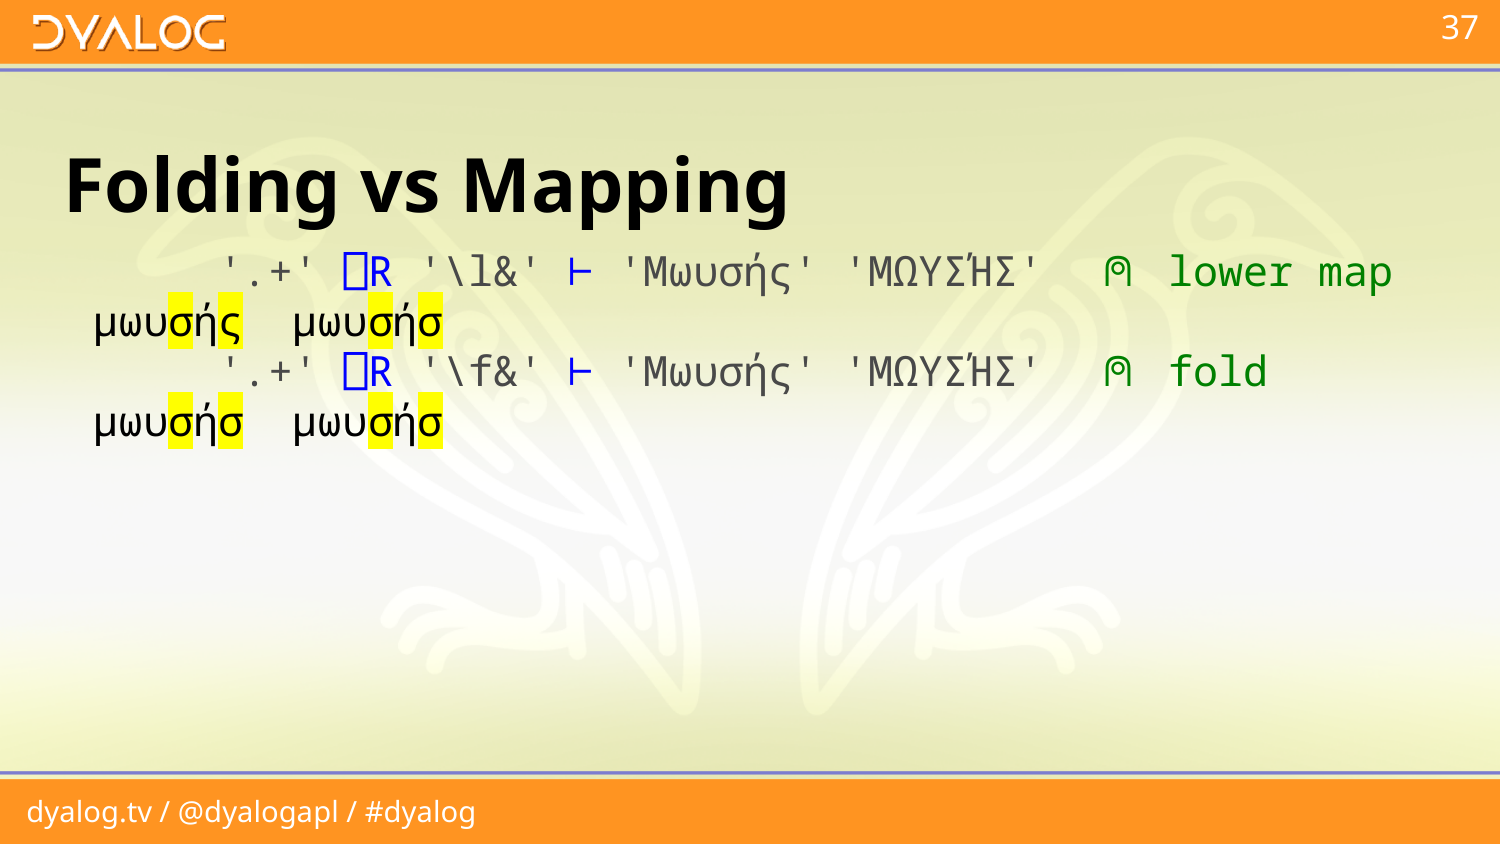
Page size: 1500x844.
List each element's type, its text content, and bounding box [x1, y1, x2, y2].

list '.+' ⎕R '\l&' ⊢ 'Μωυσής' 'ΜΩΥΣΉΣ' ⍝ lower map μωυσής μωυσήσ '.+' ⎕R '\f&' ⊢ 'Μωυσής' 'ΜΩΥΣΉΣ' ⍝ fold μωυσήσ μωυσήσ [53, 237, 1500, 754]
picture [0, 0, 1500, 844]
title Folding vs Mapping [48, 133, 1421, 232]
